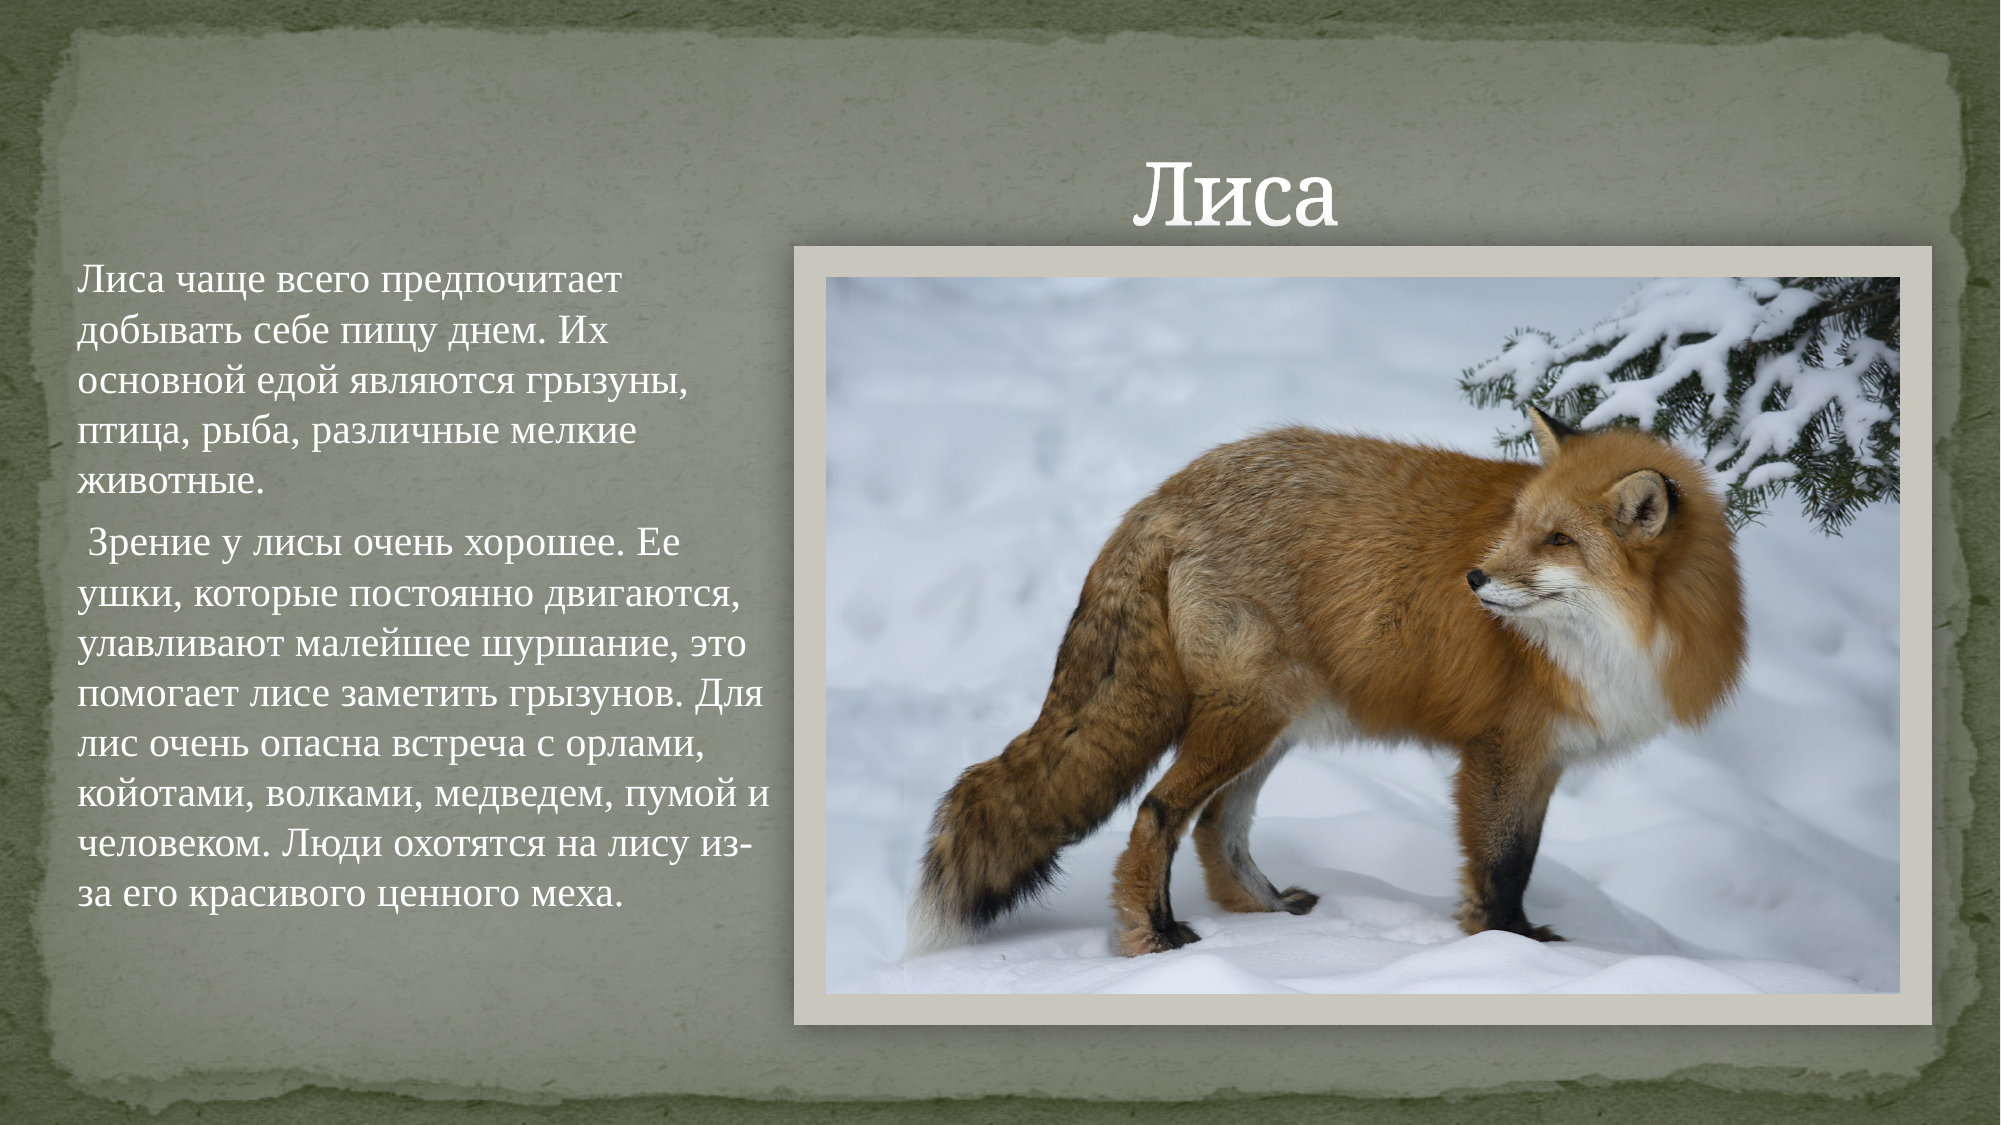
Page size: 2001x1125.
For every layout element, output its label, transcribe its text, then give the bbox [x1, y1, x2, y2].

title Лиса [1118, 32, 1912, 220]
list Лиса чаще всего предпочитает добывать себе пищу днем. Их основной едой являются грызуны, птица, рыба, различные мелкие животные. Зрение у лисы очень хорошее. Ее ушки, которые постоянно двигаются, улавливают малейшее шуршание, это помогает лисе заметить грызунов. Для лис очень опасна встреча с орлами, койотами, волками, медведем, пумой и человеком. Люди охотятся на лису из-за его красивого ценного меха. [62, 243, 799, 1063]
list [828, 280, 1898, 991]
